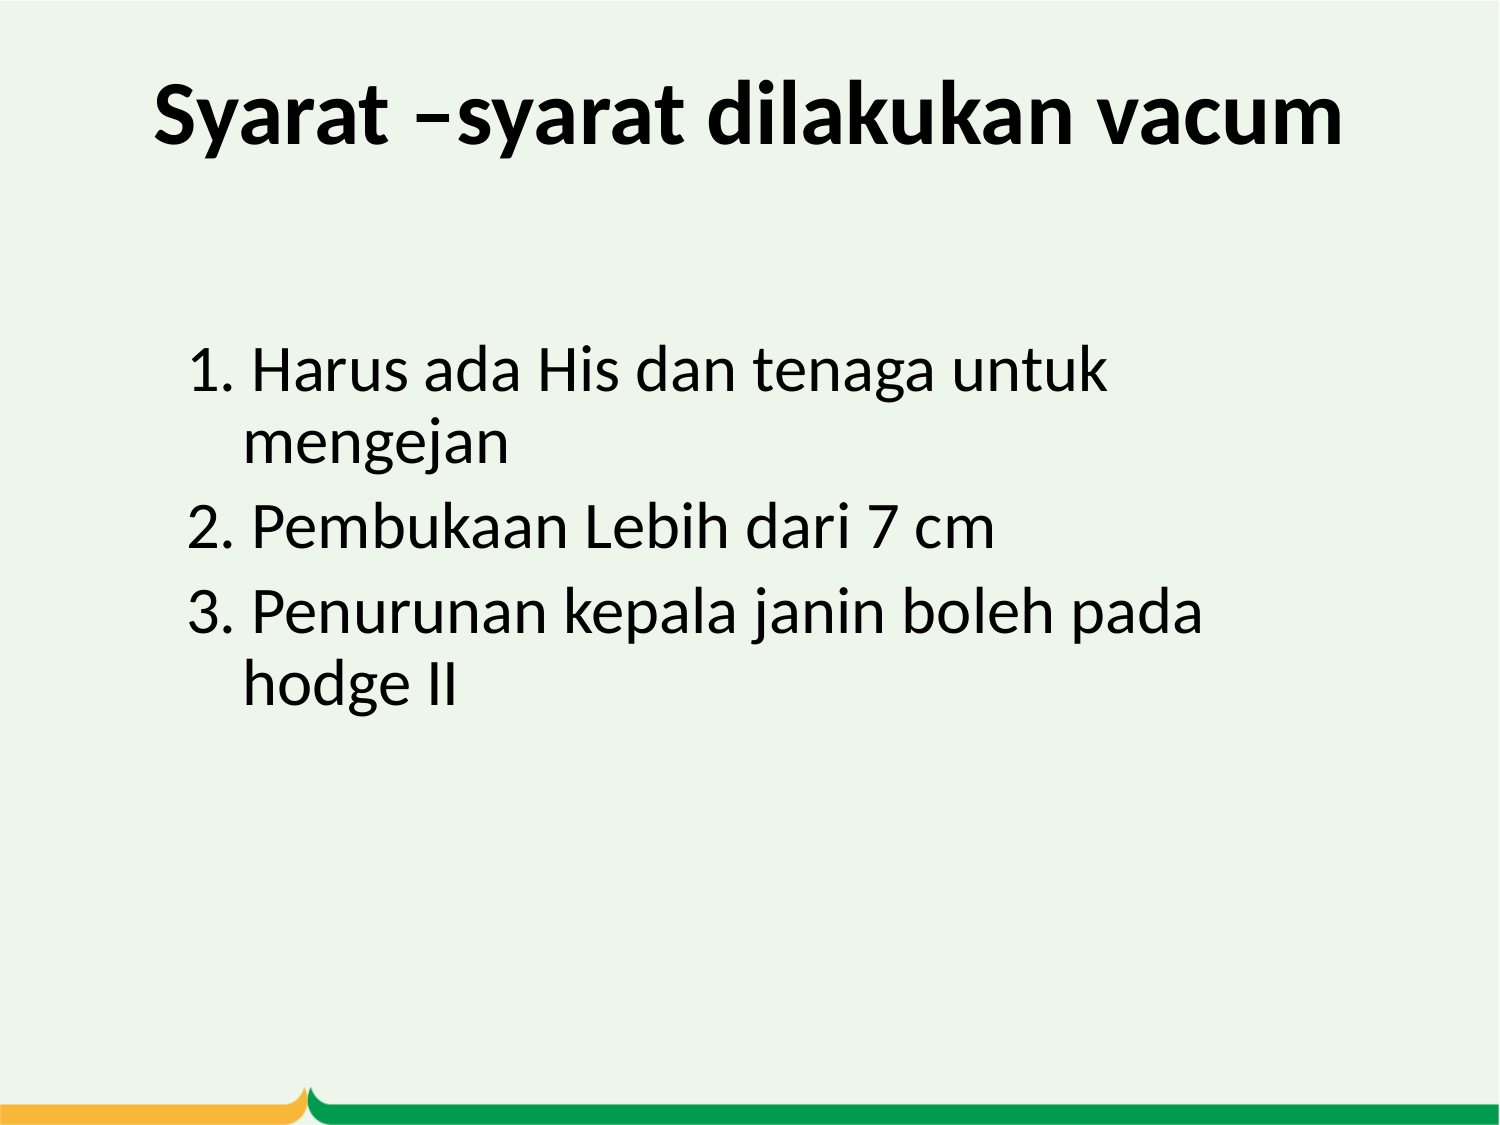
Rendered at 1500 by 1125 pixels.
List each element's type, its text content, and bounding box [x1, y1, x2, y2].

title Syarat –syarat dilakukan vacum [75, 45, 1425, 233]
picture [0, 0, 1500, 1125]
list 1. Harus ada His dan tenaga untuk mengejan 2. Pembukaan Lebih dari 7 cm 3. Penurunan kepala janin boleh pada hodge II [171, 326, 1283, 740]
